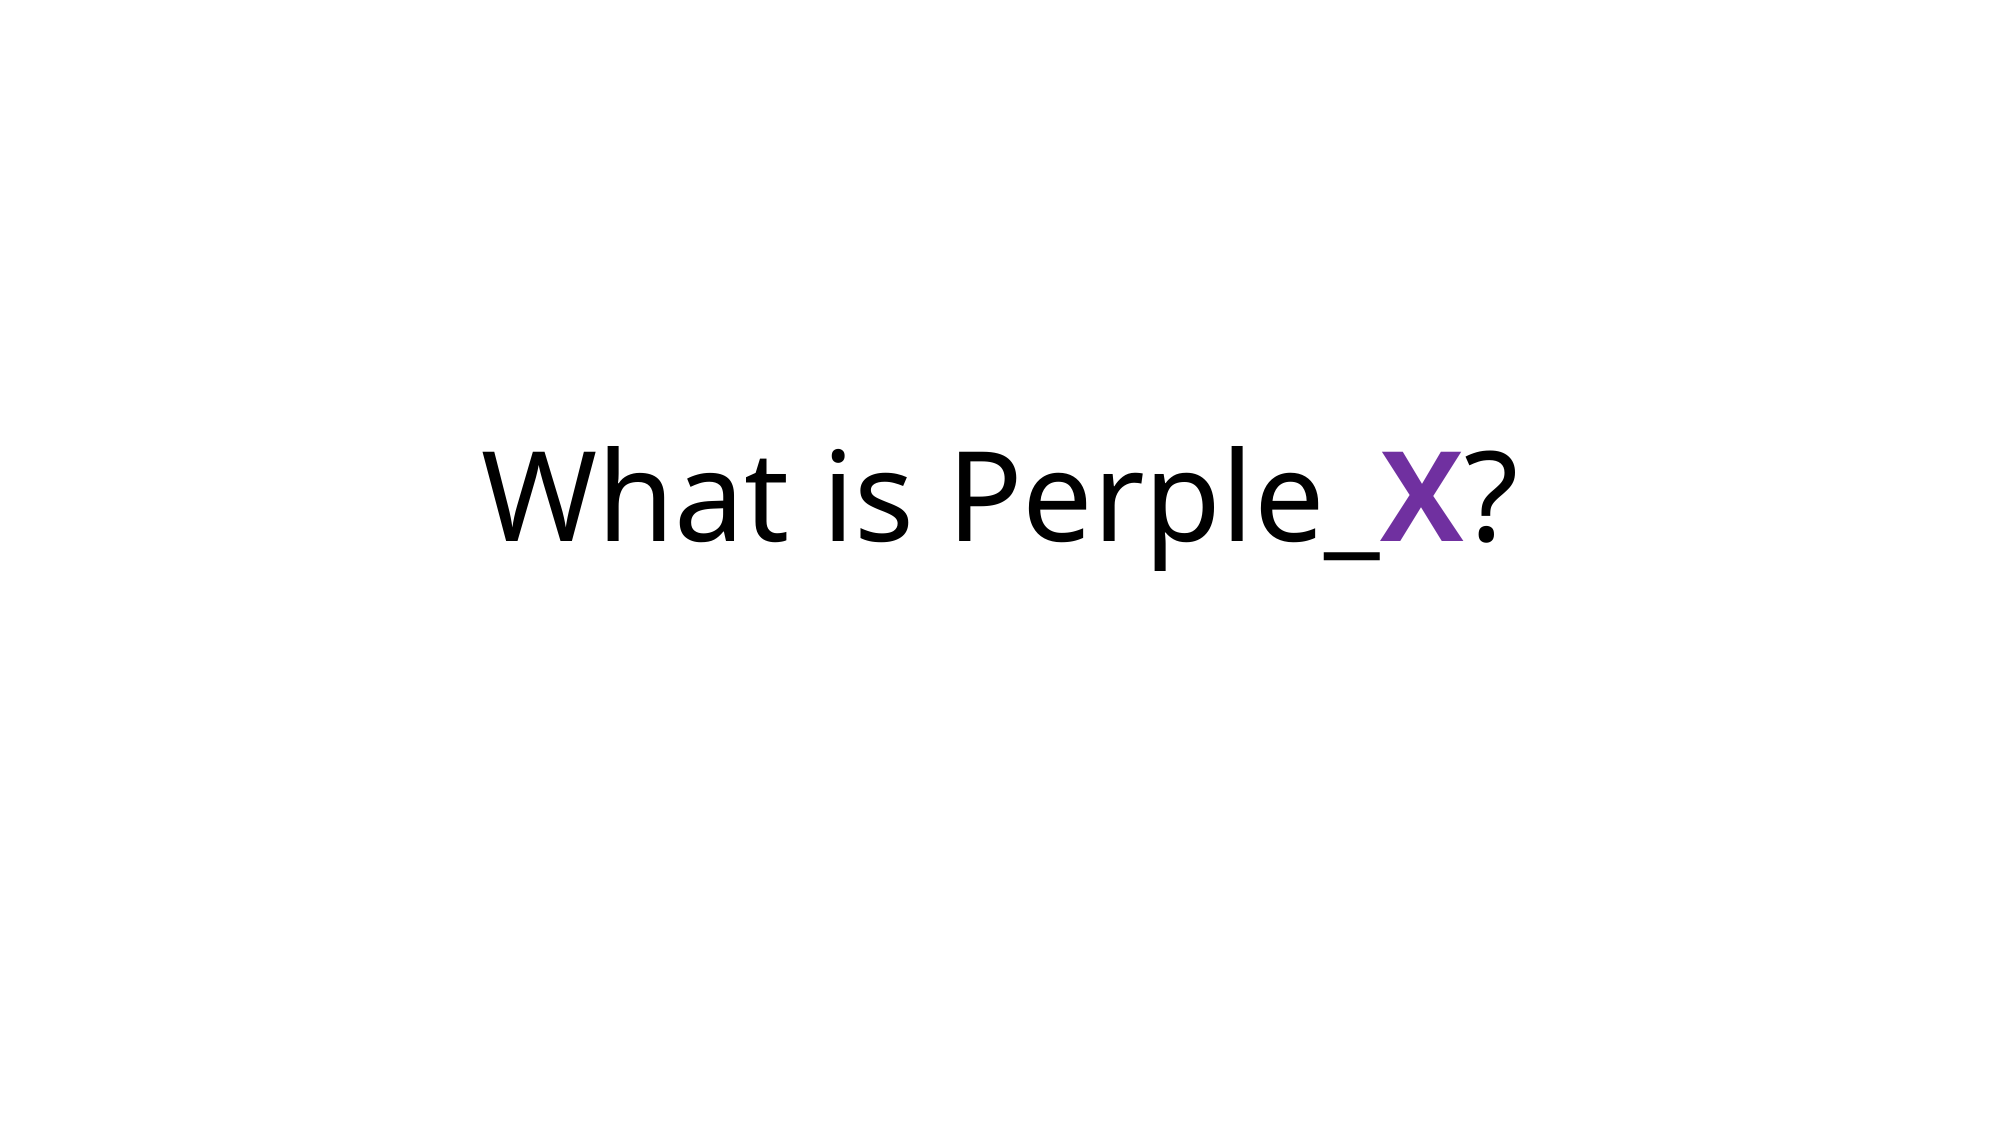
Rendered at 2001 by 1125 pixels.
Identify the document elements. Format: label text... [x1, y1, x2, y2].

title What is Perple_X? [249, 184, 1750, 576]
